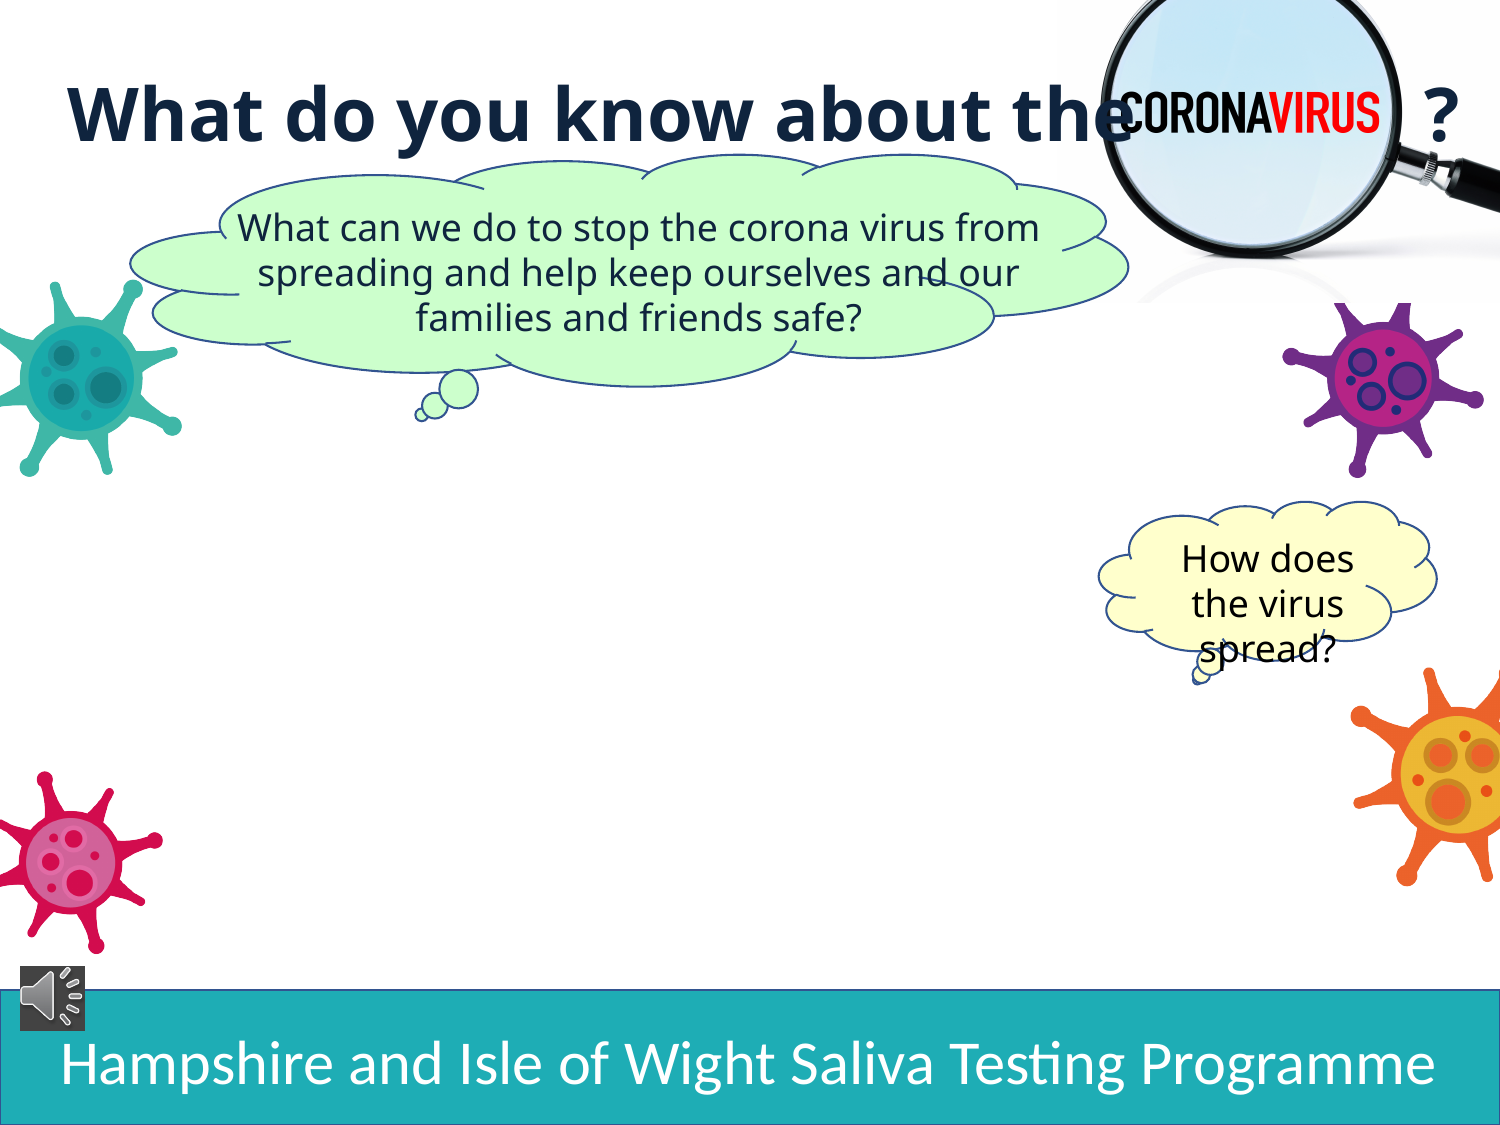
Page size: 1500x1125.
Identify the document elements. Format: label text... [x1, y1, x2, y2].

picture [19, 964, 86, 1032]
text_box How does the virus spread? [1139, 527, 1396, 678]
text_box [1140, 500, 1438, 613]
text_box [1097, 528, 1139, 633]
text_box [1191, 678, 1211, 686]
text_box [245, 153, 1057, 196]
text_box What can we do to stop the corona virus from spreading and help keep ourselves and our families and friends safe? [197, 196, 1081, 346]
text_box [129, 232, 197, 341]
text_box [265, 346, 958, 423]
picture [1057, 0, 1500, 479]
picture [0, 770, 163, 955]
text_box What do you know about the ?​ [52, 54, 1057, 183]
picture [1337, 654, 1500, 895]
picture [0, 277, 182, 479]
